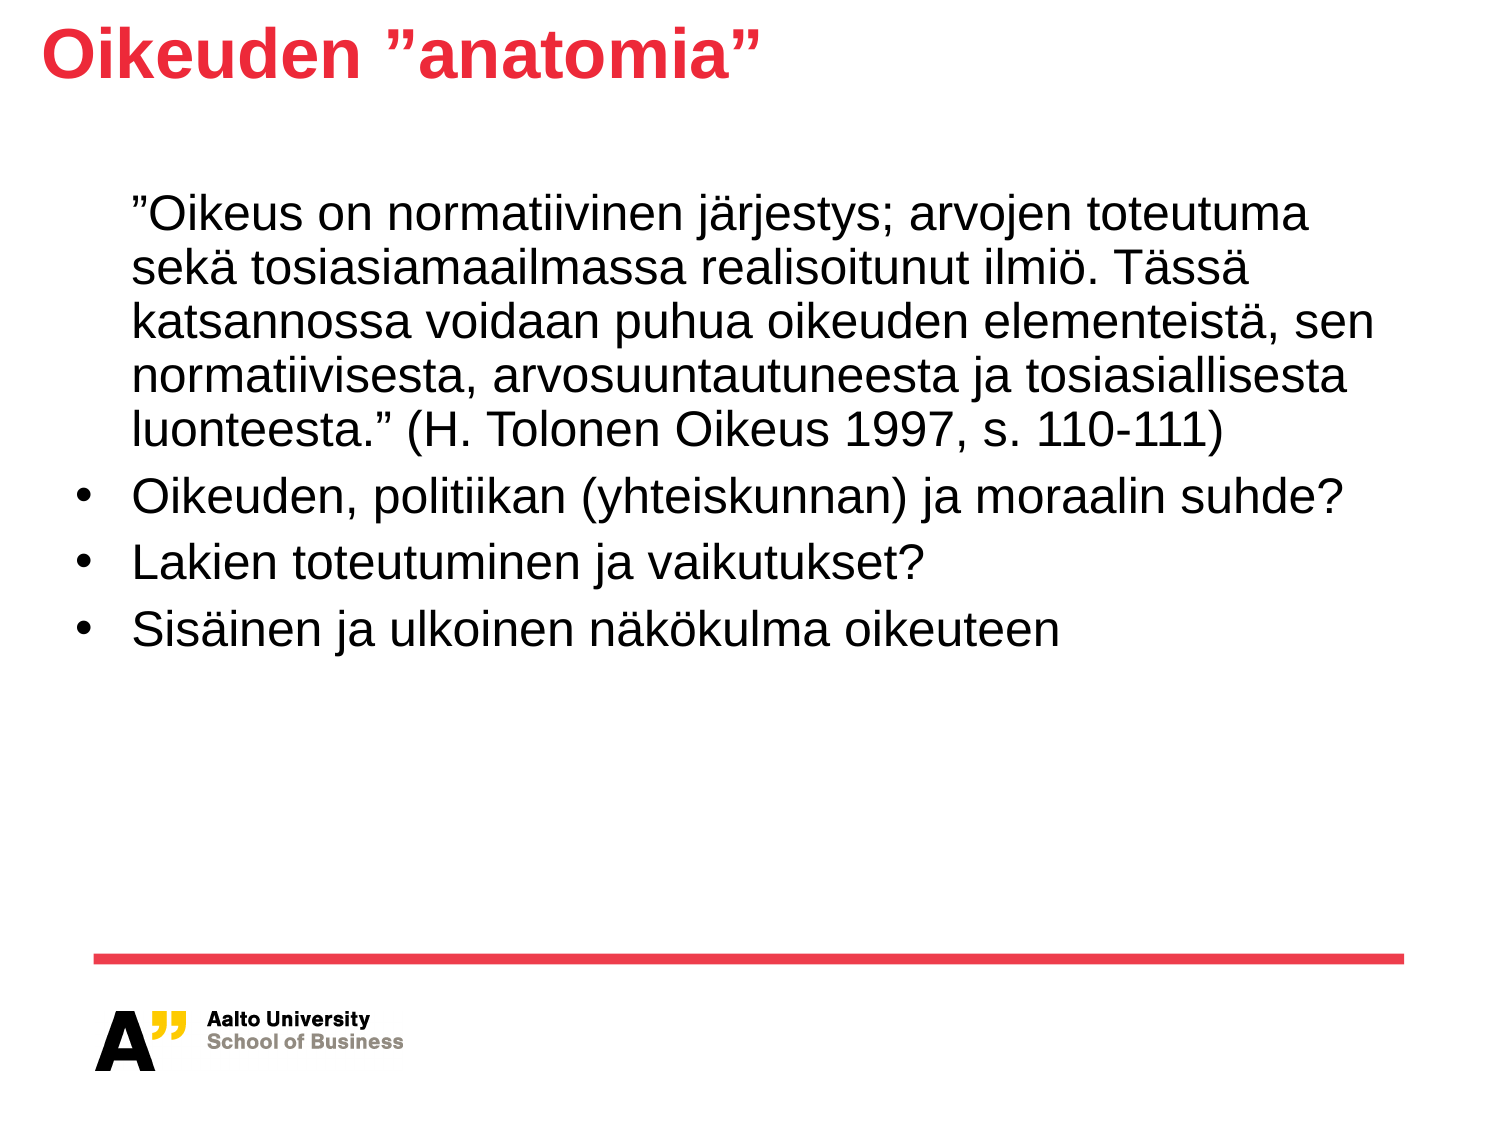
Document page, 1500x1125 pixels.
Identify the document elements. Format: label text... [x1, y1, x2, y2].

picture [95, 1011, 403, 1071]
title Oikeuden ”anatomia” [41, 7, 1341, 185]
list ”Oikeus on normatiivinen järjestys; arvojen toteutuma sekä tosiasiamaailmassa realisoitunut ilmiö. Tässä katsannossa voidaan puhua oikeuden elementeistä, sen normatiivisesta, arvosuuntautuneesta ja tosiasiallisesta luonteesta.” (H. Tolonen Oikeus 1997, s. 110-111) Oikeuden, politiikan (yhteiskunnan) ja moraalin suhde? Lakien toteutuminen ja vaikutukset? Sisäinen ja ulkoinen näkökulma oikeuteen [75, 187, 1425, 1006]
